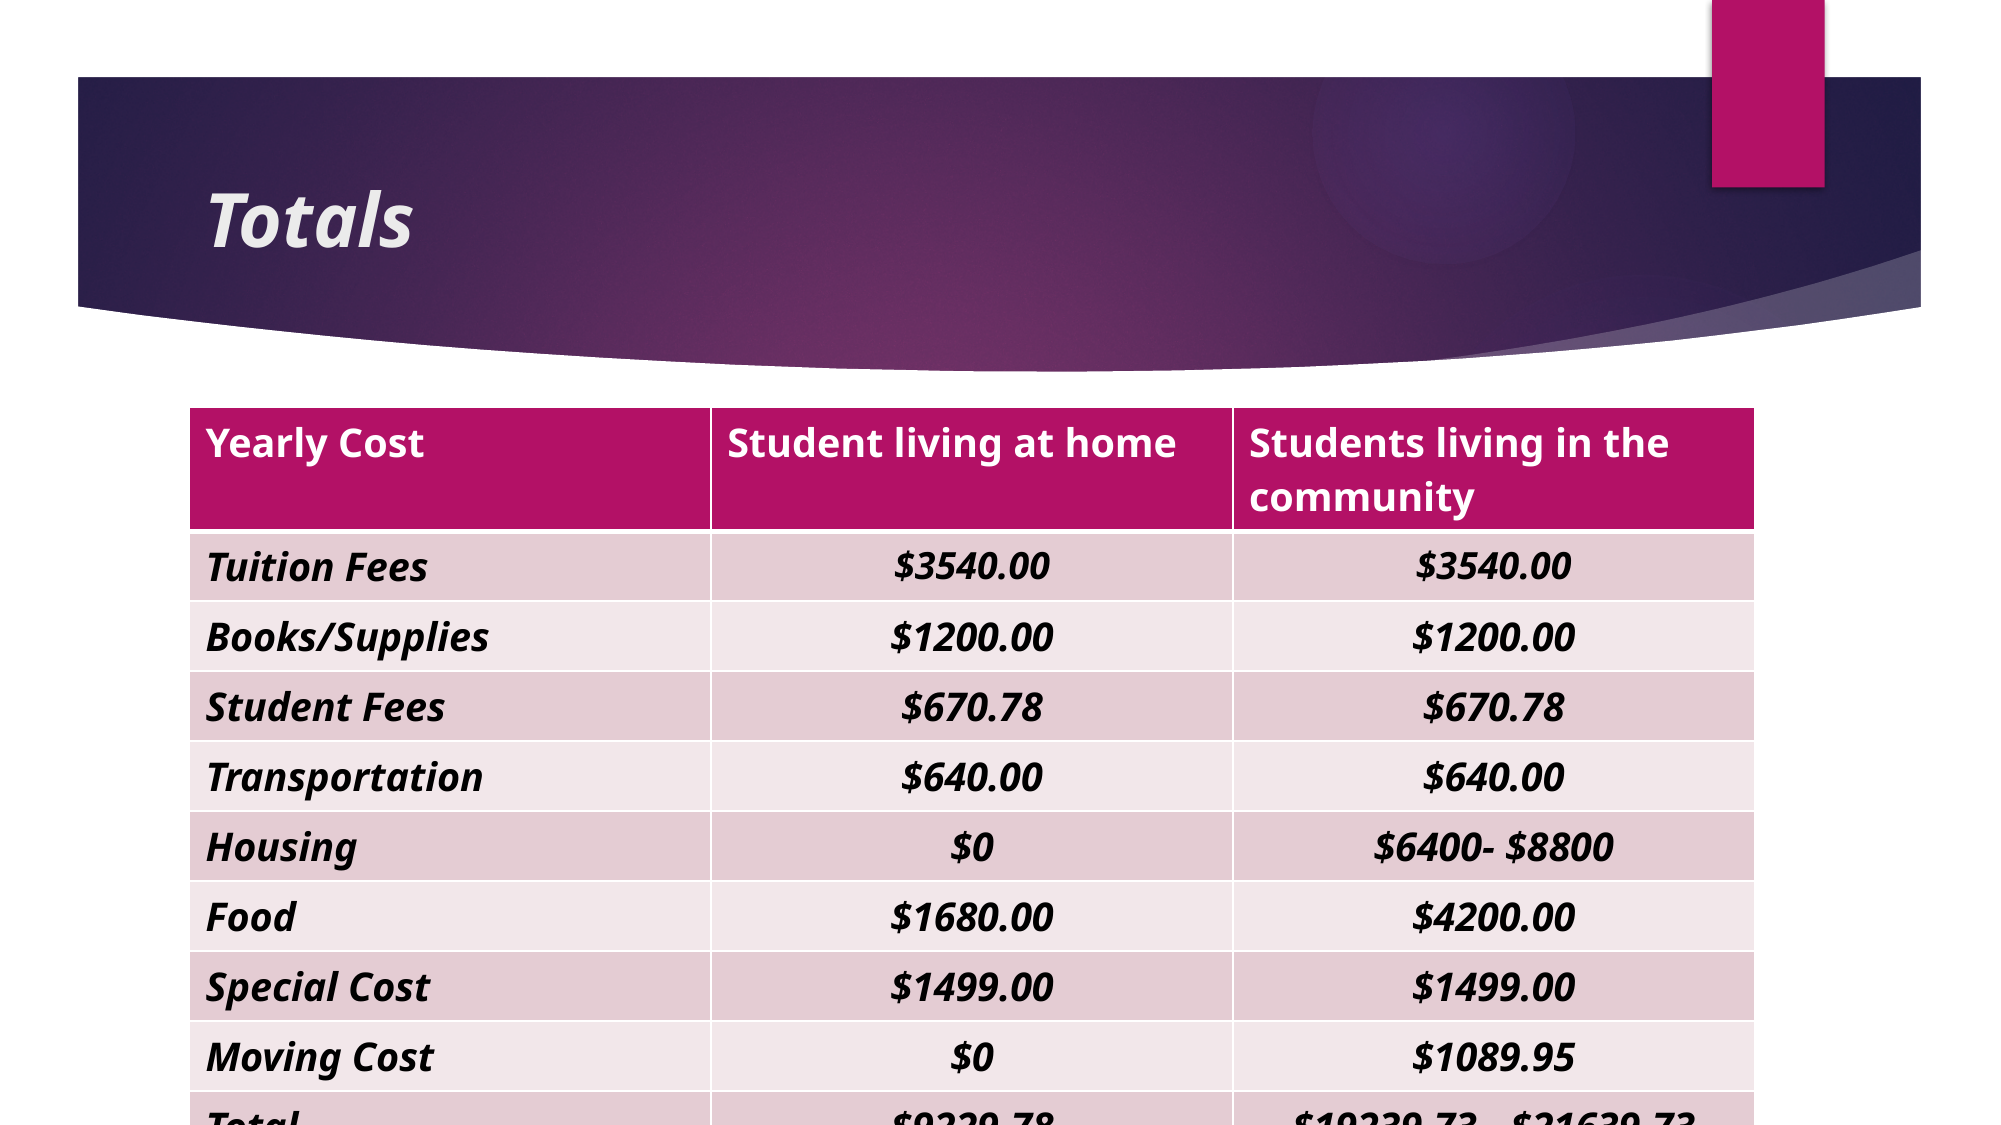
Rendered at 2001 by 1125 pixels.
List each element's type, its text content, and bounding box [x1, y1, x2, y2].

table_cell $1499.00 [712, 952, 1232, 1020]
table_cell $1200.00 [712, 602, 1232, 670]
table_cell $640.00 [1234, 742, 1754, 810]
table_cell $1499.00 [1234, 952, 1754, 1020]
table_cell $19239.73 - $21639.73 [1234, 1092, 1754, 1125]
table_cell Special Cost [190, 952, 710, 1020]
title Totals [189, 159, 1627, 276]
table_cell $3540.00 [712, 534, 1232, 600]
table_cell $670.78 [712, 672, 1232, 740]
table_header Student living at home [712, 408, 1232, 529]
table_cell Food [190, 882, 710, 950]
table_cell $1089.95 [1234, 1022, 1754, 1090]
table_cell Books/Supplies [190, 602, 710, 670]
table_cell $0 [712, 1022, 1232, 1090]
table_cell Tuition Fees [190, 534, 710, 600]
table_cell Moving Cost [190, 1022, 710, 1090]
table_cell $640.00 [712, 742, 1232, 810]
table_cell $1680.00 [712, 882, 1232, 950]
table_cell $3540.00 [1234, 534, 1754, 600]
table_cell $4200.00 [1234, 882, 1754, 950]
table_cell Housing [190, 812, 710, 880]
table_header Students living in the community [1234, 408, 1754, 529]
table_cell $9229.78 [712, 1092, 1232, 1125]
table_cell $6400- $8800 [1234, 812, 1754, 880]
table_cell $1200.00 [1234, 602, 1754, 670]
table_cell Student Fees [190, 672, 710, 740]
table_header Yearly Cost [190, 408, 710, 529]
table_cell Total [190, 1092, 710, 1125]
table_cell $670.78 [1234, 672, 1754, 740]
table_cell Transportation [190, 742, 710, 810]
table_cell $0 [712, 812, 1232, 880]
